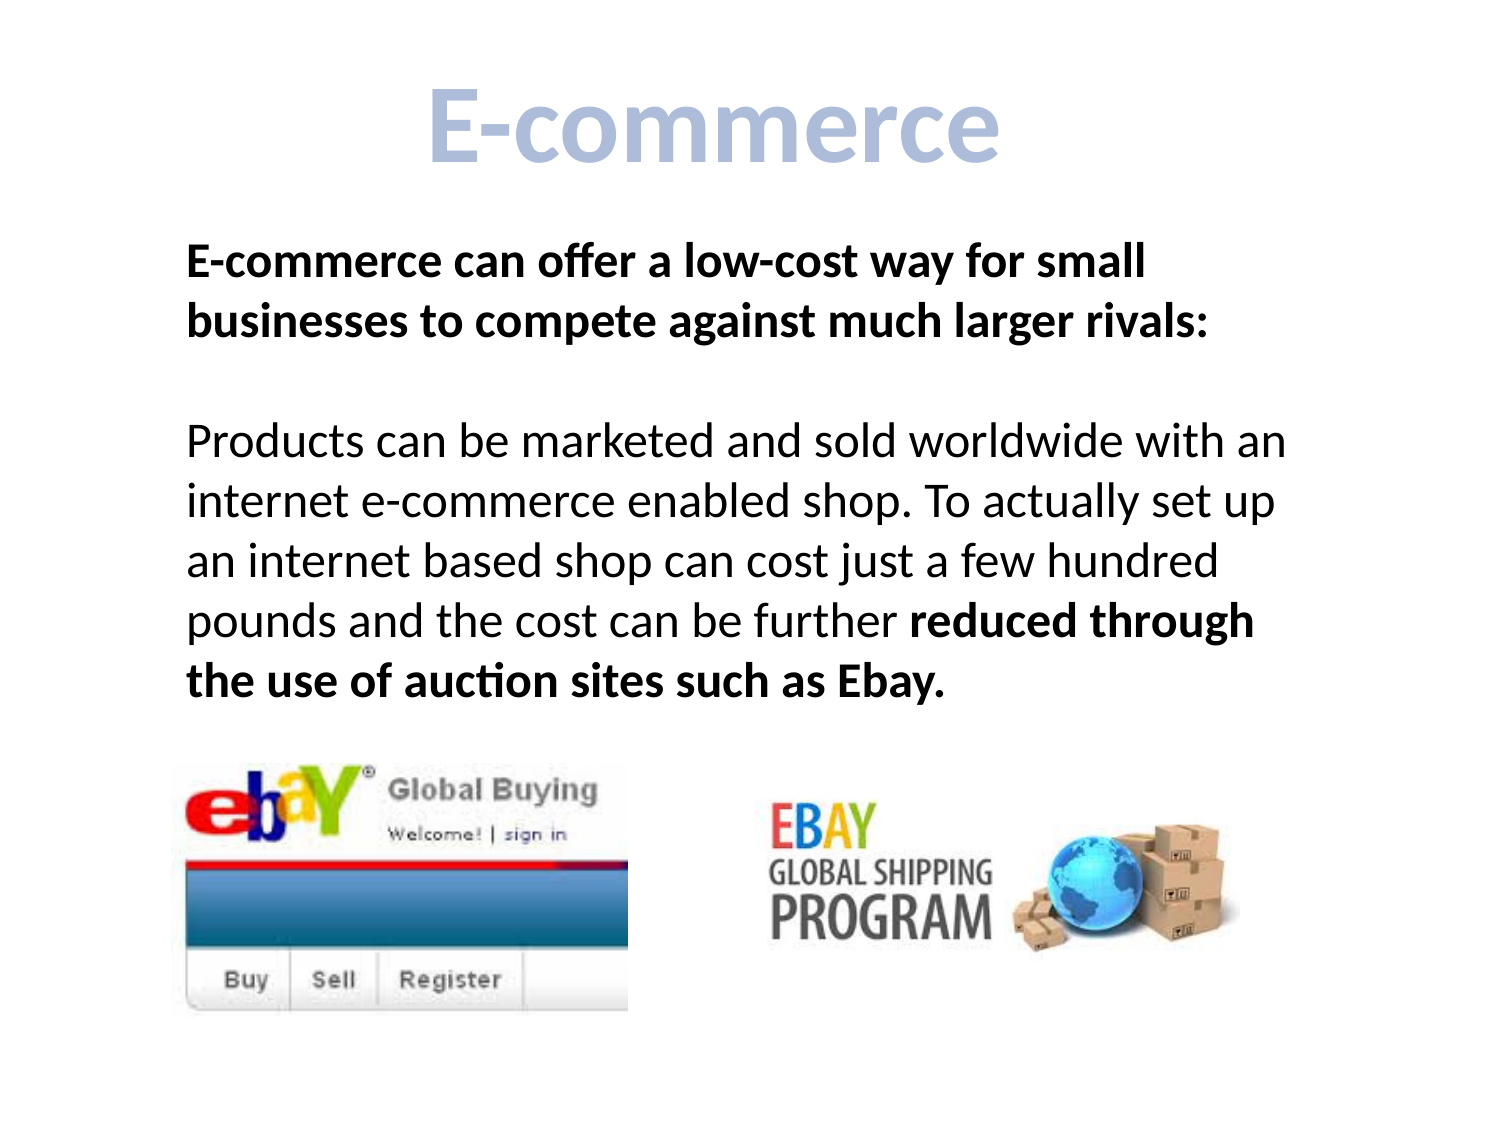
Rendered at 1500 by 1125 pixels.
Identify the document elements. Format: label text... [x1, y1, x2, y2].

picture [170, 763, 628, 1018]
text_box E-commerce can offer a low-cost way for small businesses to compete against much larger rivals: Products can be marketed and sold worldwide with an internet e-commerce enabled shop. To actually set up an internet based shop can cost just a few hundred pounds and the cost can be further reduced through the use of auction sites such as Ebay. [171, 219, 1338, 715]
text_box E-commerce [410, 42, 1018, 193]
picture [754, 750, 1240, 1006]
